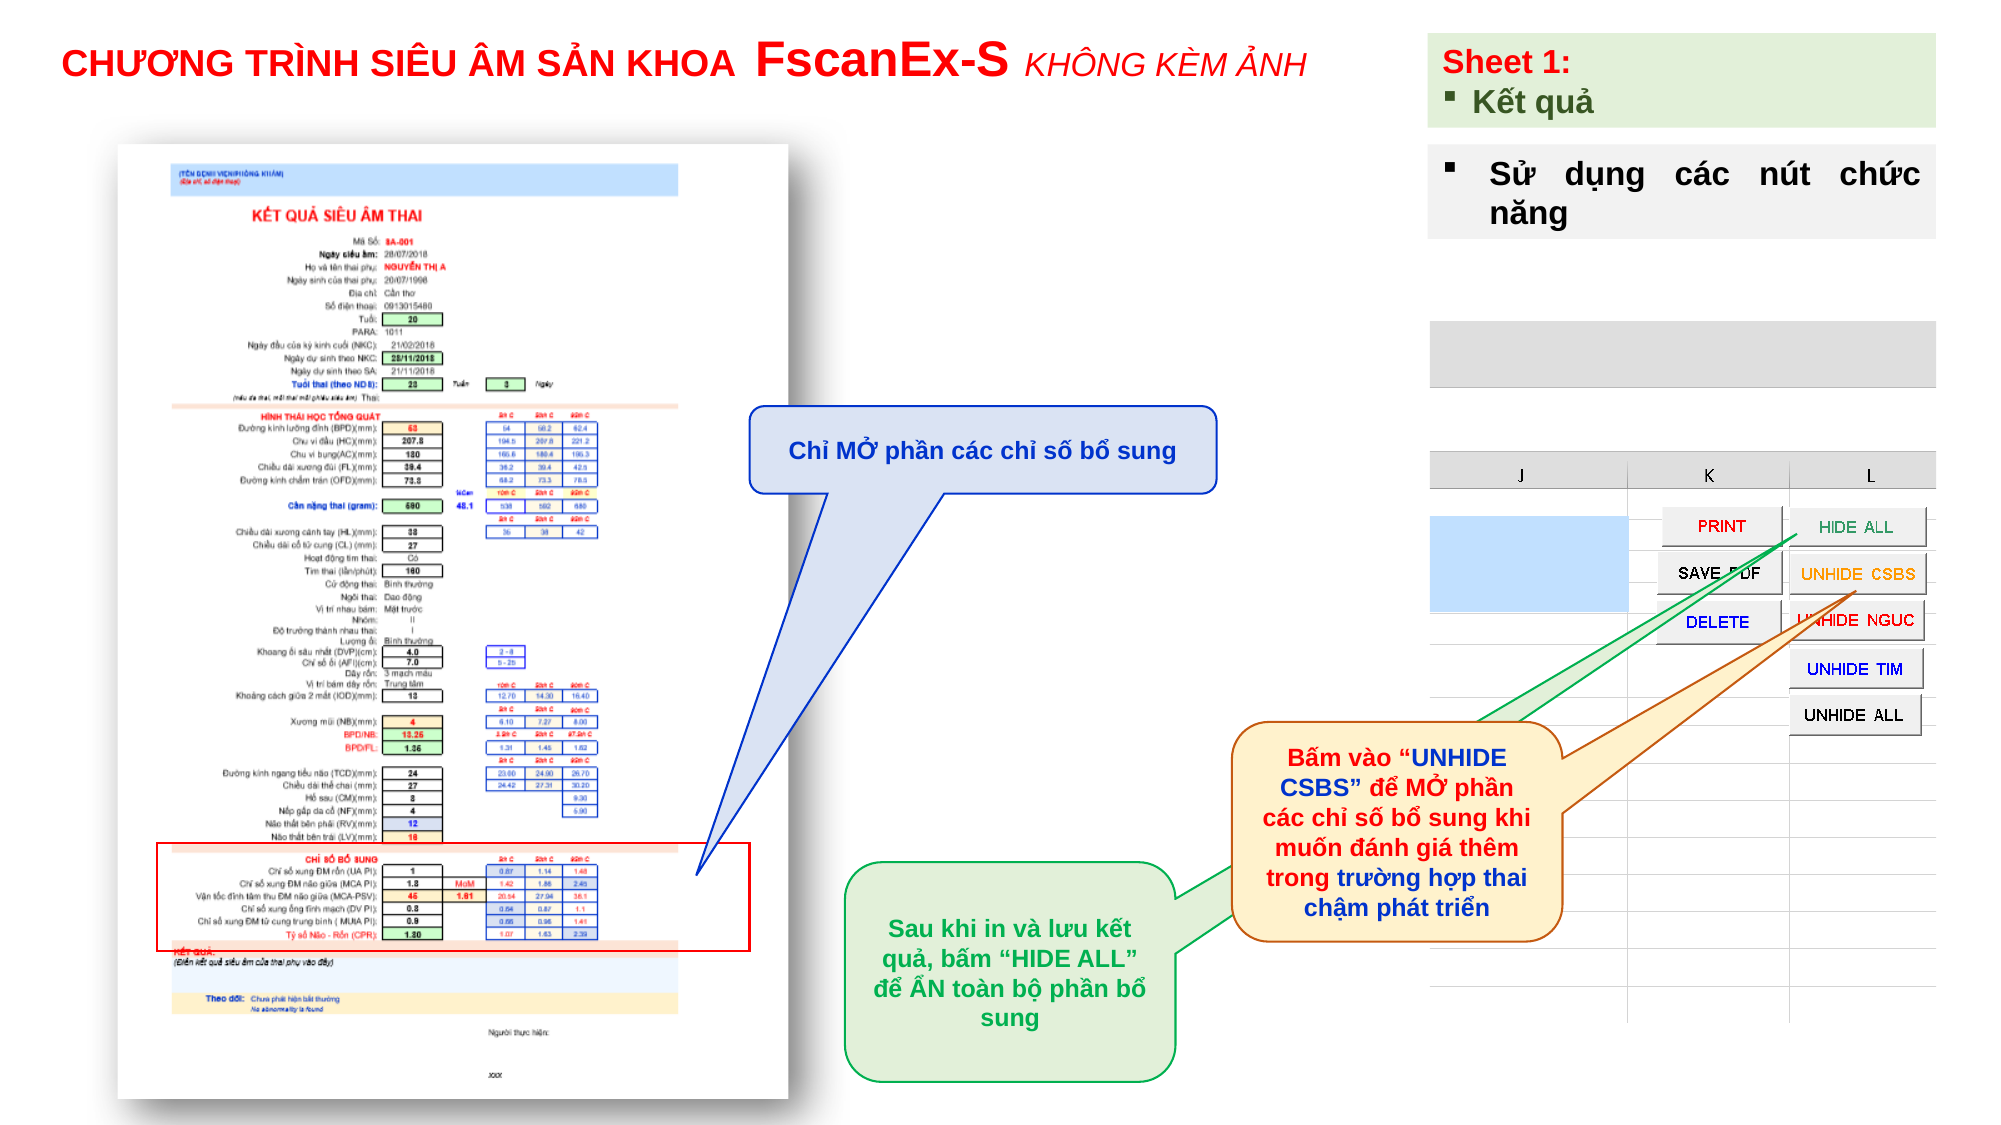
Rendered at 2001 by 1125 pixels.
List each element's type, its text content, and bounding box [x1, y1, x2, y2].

text_box Sheet 1: Kết quả [1427, 33, 1936, 128]
text_box CHƯƠNG TRÌNH SIÊU ÂM SẢN KHOA FscanEx-S KHÔNG KÈM ẢNH [46, 19, 1409, 95]
picture [1429, 321, 1937, 1023]
text_box Bấm vào “UNHIDE CSBS” để MỞ phần các chỉ số bổ sung khi muốn đánh giá thêm trong trường hợp thai chậm phát triển [1230, 720, 1429, 943]
picture [117, 144, 789, 1099]
text_box Chỉ MỞ phần các chỉ số bổ sung [789, 405, 1218, 735]
text_box Sau khi in và lưu kết quả, bấm “HIDE ALL” để ẨN toàn bộ phần bổ sung [843, 861, 1232, 1083]
text_box Sử dụng các nút chức năng [1427, 144, 1936, 239]
